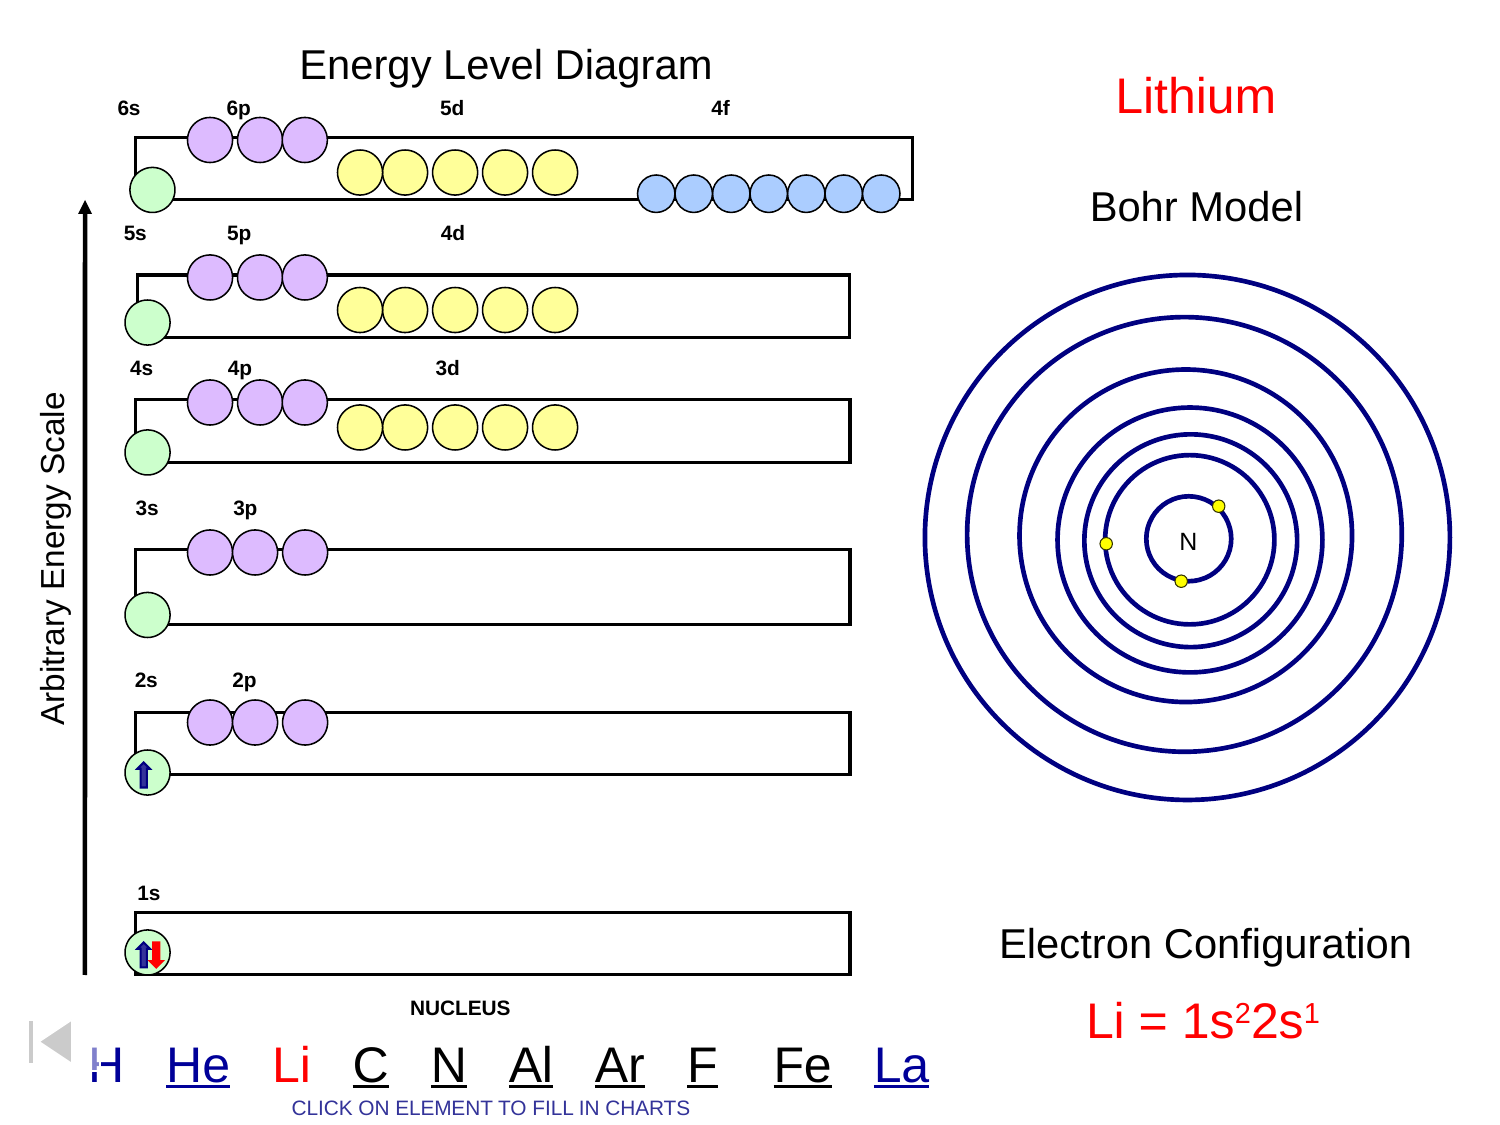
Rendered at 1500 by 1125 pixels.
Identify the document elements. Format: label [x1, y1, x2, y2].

text_box [924, 274, 1450, 800]
text_box [97, 0, 913, 253]
text_box [115, 347, 850, 475]
text_box [1074, 172, 1319, 238]
text_box [125, 254, 850, 346]
text_box [120, 659, 850, 796]
text_box [122, 872, 850, 976]
text_box [984, 909, 1428, 975]
text_box [15, 258, 80, 775]
text_box [120, 487, 273, 528]
text_box [78, 199, 92, 976]
text_box [0, 987, 944, 1125]
text_box [1100, 56, 1292, 132]
text_box [1071, 981, 1335, 1057]
text_box [125, 529, 850, 638]
